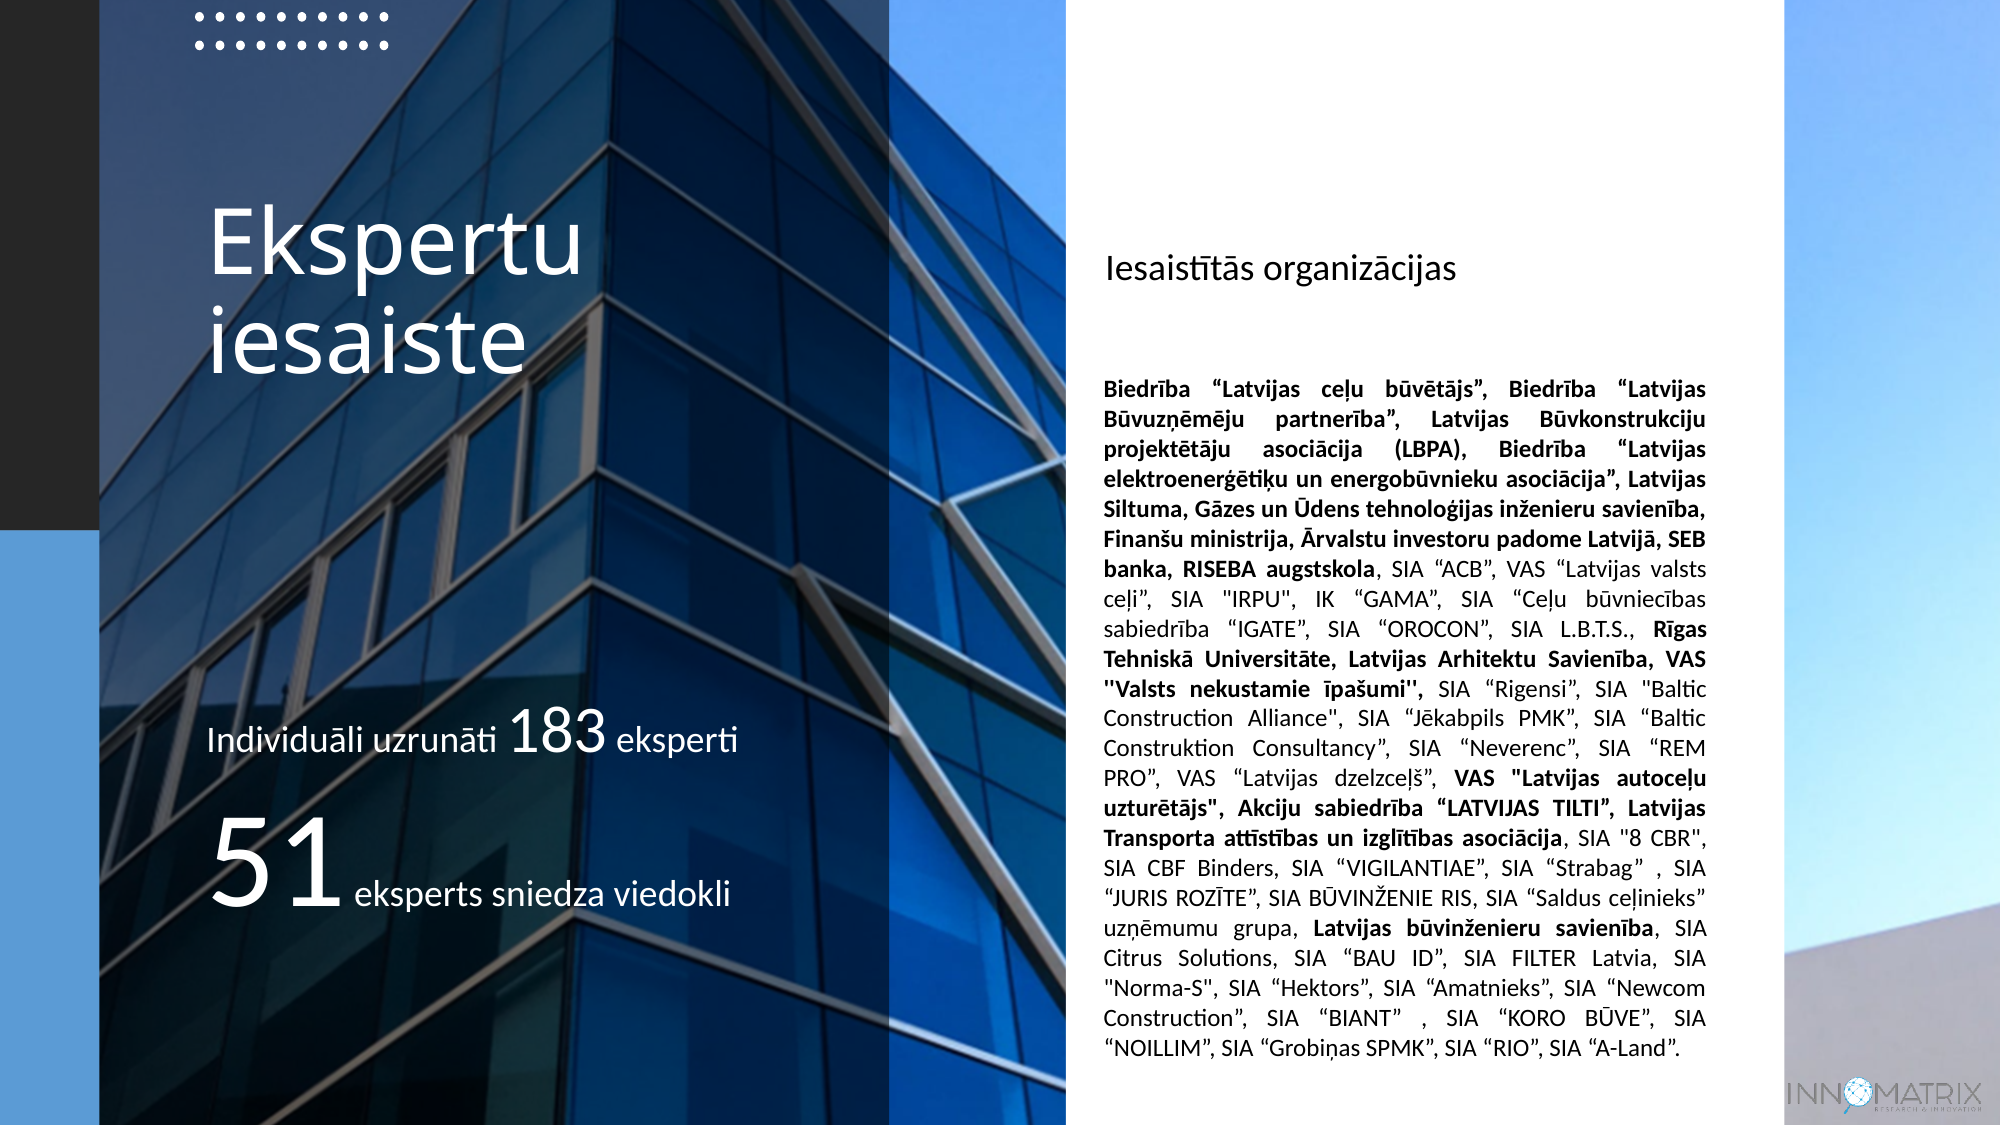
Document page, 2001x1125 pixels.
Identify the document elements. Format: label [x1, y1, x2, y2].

picture [98, 0, 2000, 1125]
text_box [0, 529, 98, 1125]
text_box [194, 11, 389, 51]
text_box [0, 0, 98, 529]
